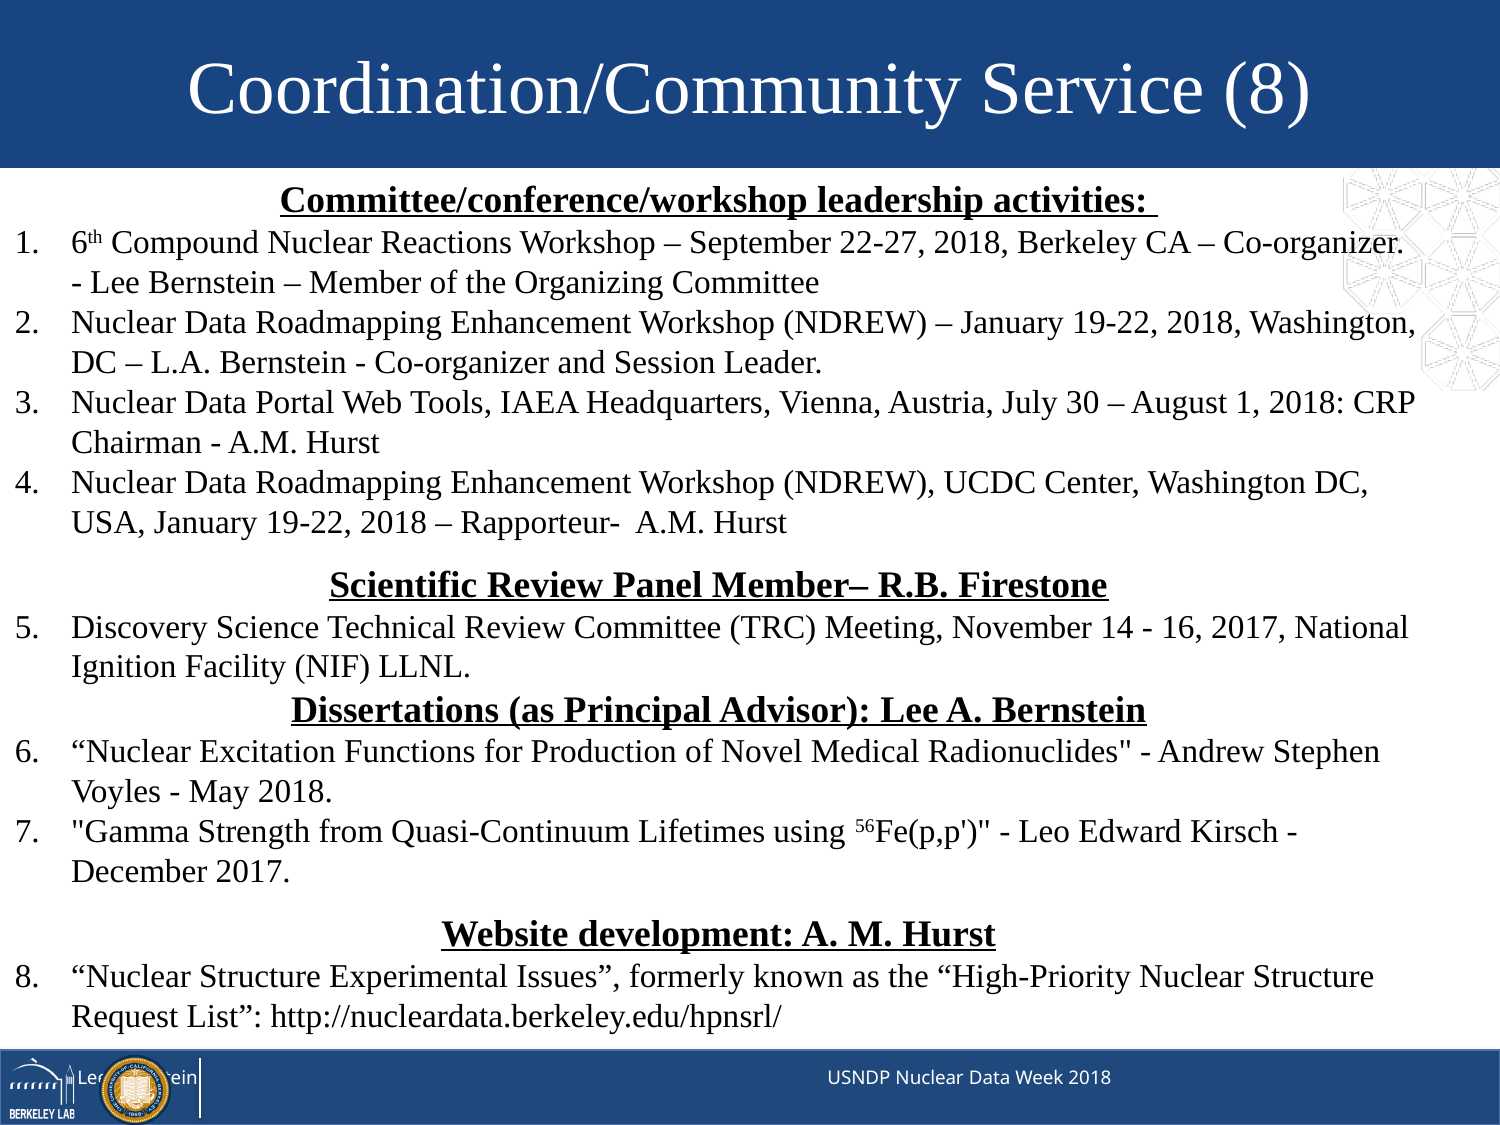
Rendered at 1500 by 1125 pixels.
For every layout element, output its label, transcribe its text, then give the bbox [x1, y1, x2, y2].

text_box Committee/conference/workshop leadership activities: 6th Compound Nuclear Reactions Workshop – September 22-27, 2018, Berkeley CA – Co-organizer. - Lee Bernstein – Member of the Organizing Committee Nuclear Data Roadmapping Enhancement Workshop (NDREW) – January 19-22, 2018, Washington, DC – L.A. Bernstein - Co-organizer and Session Leader. Nuclear Data Portal Web Tools, IAEA Headquarters, Vienna, Austria, July 30 – August 1, 2018: CRP Chairman - A.M. Hurst Nuclear Data Roadmapping Enhancement Workshop (NDREW), UCDC Center, Washington DC, USA, January 19-22, 2018 – Rapporteur- A.M. Hurst Scientific Review Panel Member– R.B. Firestone Discovery Science Technical Review Committee (TRC) Meeting, November 14 - 16, 2017, National Ignition Facility (NIF) LLNL. Dissertations (as Principal Advisor): Lee A. Bernstein “Nuclear Excitation Functions for Production of Novel Medical Radionuclides" - Andrew Stephen Voyles - May 2018. "Gamma Strength from Quasi-Continuum Lifetimes using 56Fe(p,p')" - Leo Edward Kirsch - December 2017. Website development: A. M. Hurst “Nuclear Structure Experimental Issues”, formerly known as the “High-Priority Nuclear Structure Request List”: http://nucleardata.berkeley.edu/hpnsrl/ [0, 168, 1438, 1125]
text_box Coordination/Community Service (8) [0, 0, 1500, 168]
